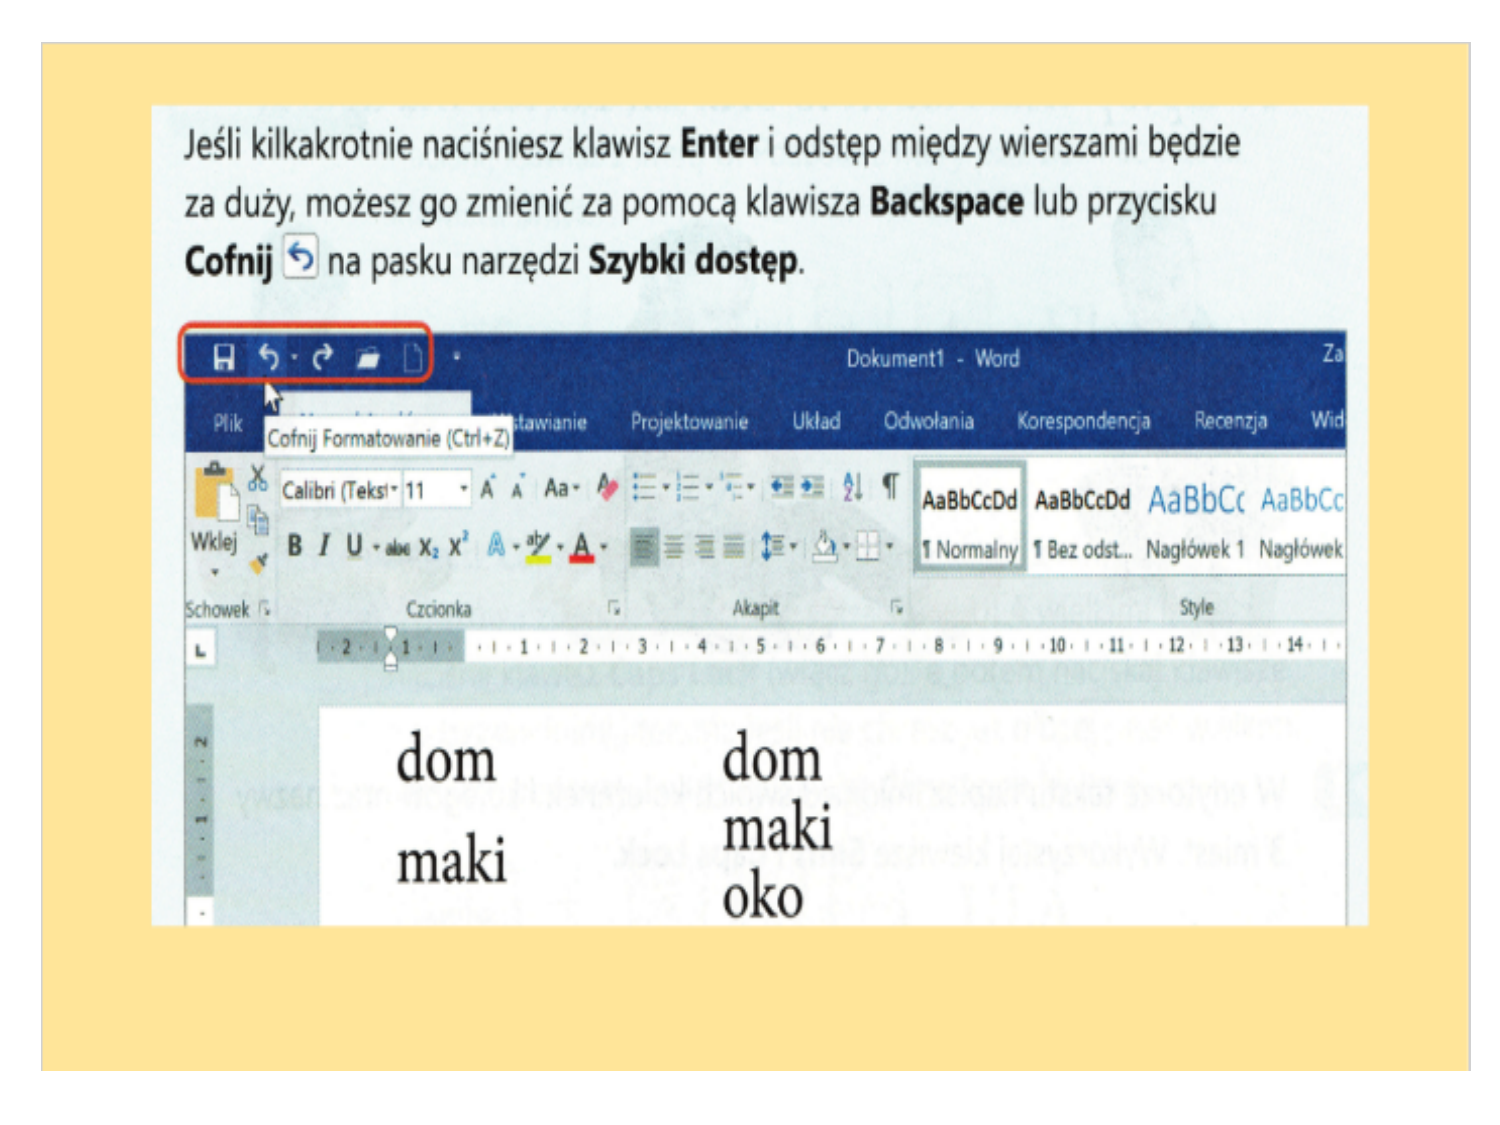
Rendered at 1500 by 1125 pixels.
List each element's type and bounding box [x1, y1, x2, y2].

picture [41, 42, 1471, 1071]
